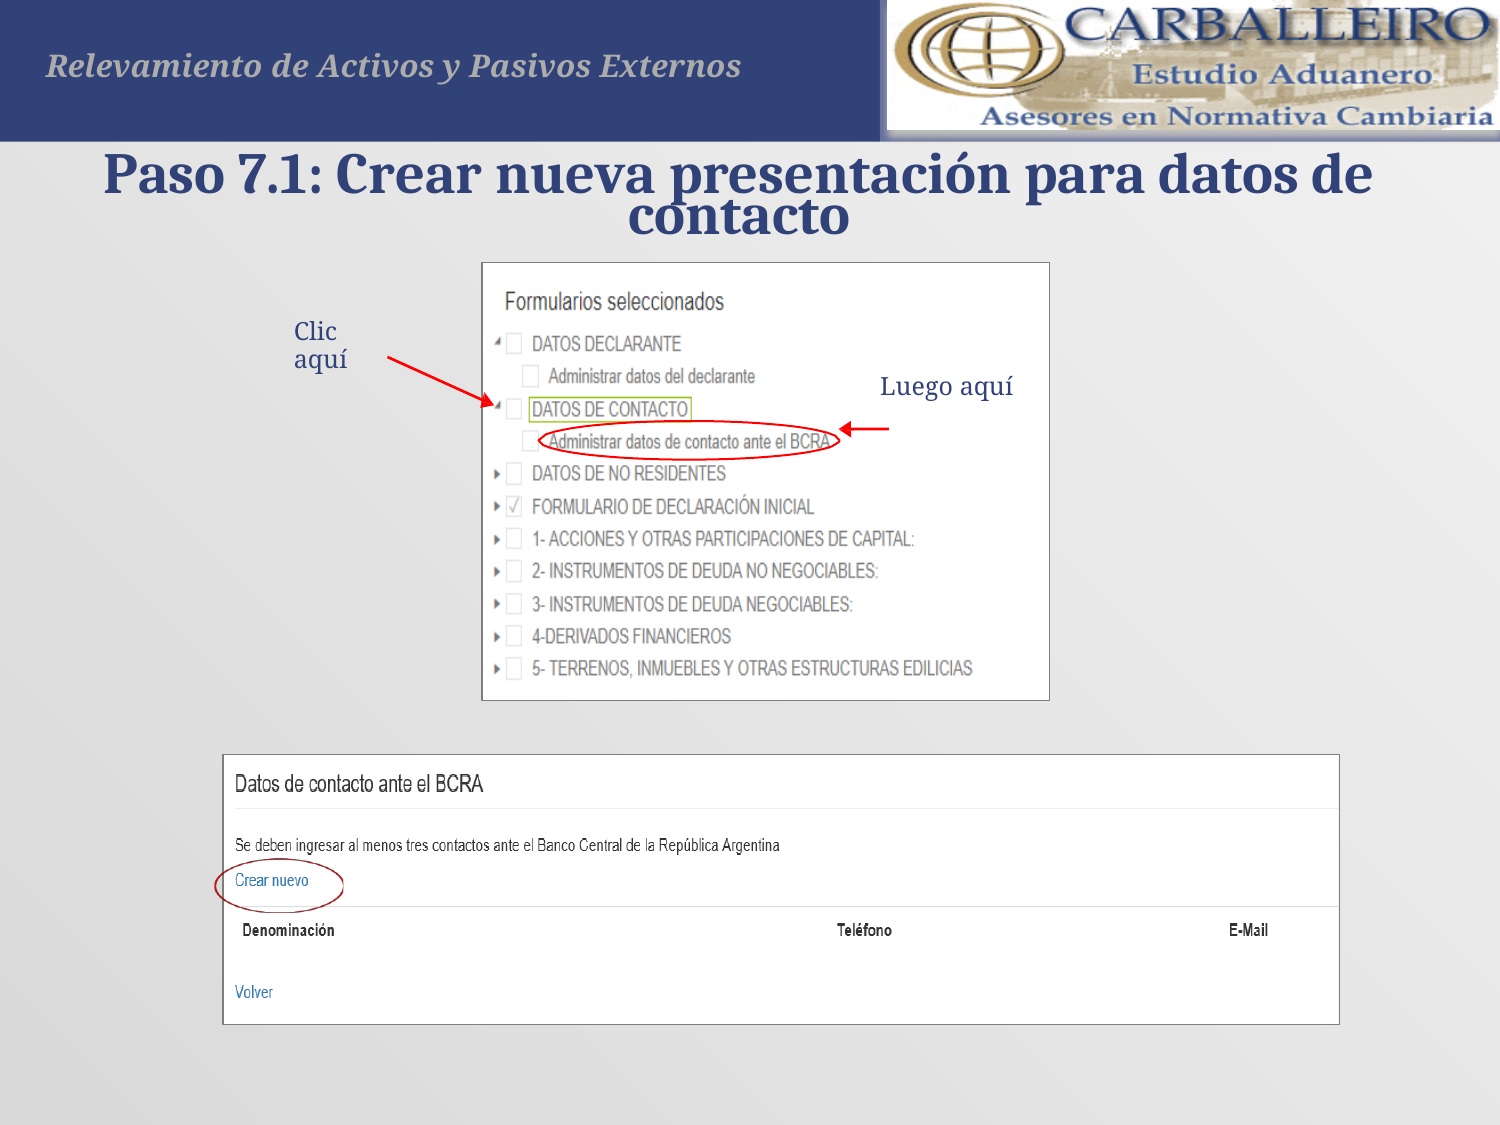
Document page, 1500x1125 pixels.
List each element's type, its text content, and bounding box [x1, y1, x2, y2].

text_box [0, 0, 879, 142]
text_box [214, 858, 223, 913]
text_box Clic aquí [291, 317, 397, 357]
text_box [223, 754, 1340, 1025]
text_box Paso 7.1: Crear nueva presentación para datos de contacto [41, 164, 1436, 220]
text_box Relevamiento de Activos y Pasivos Externos [43, 49, 788, 98]
picture [887, 0, 1500, 130]
text_box [879, 0, 889, 142]
text_box [387, 357, 482, 408]
text_box Luego aquí [482, 262, 1050, 701]
